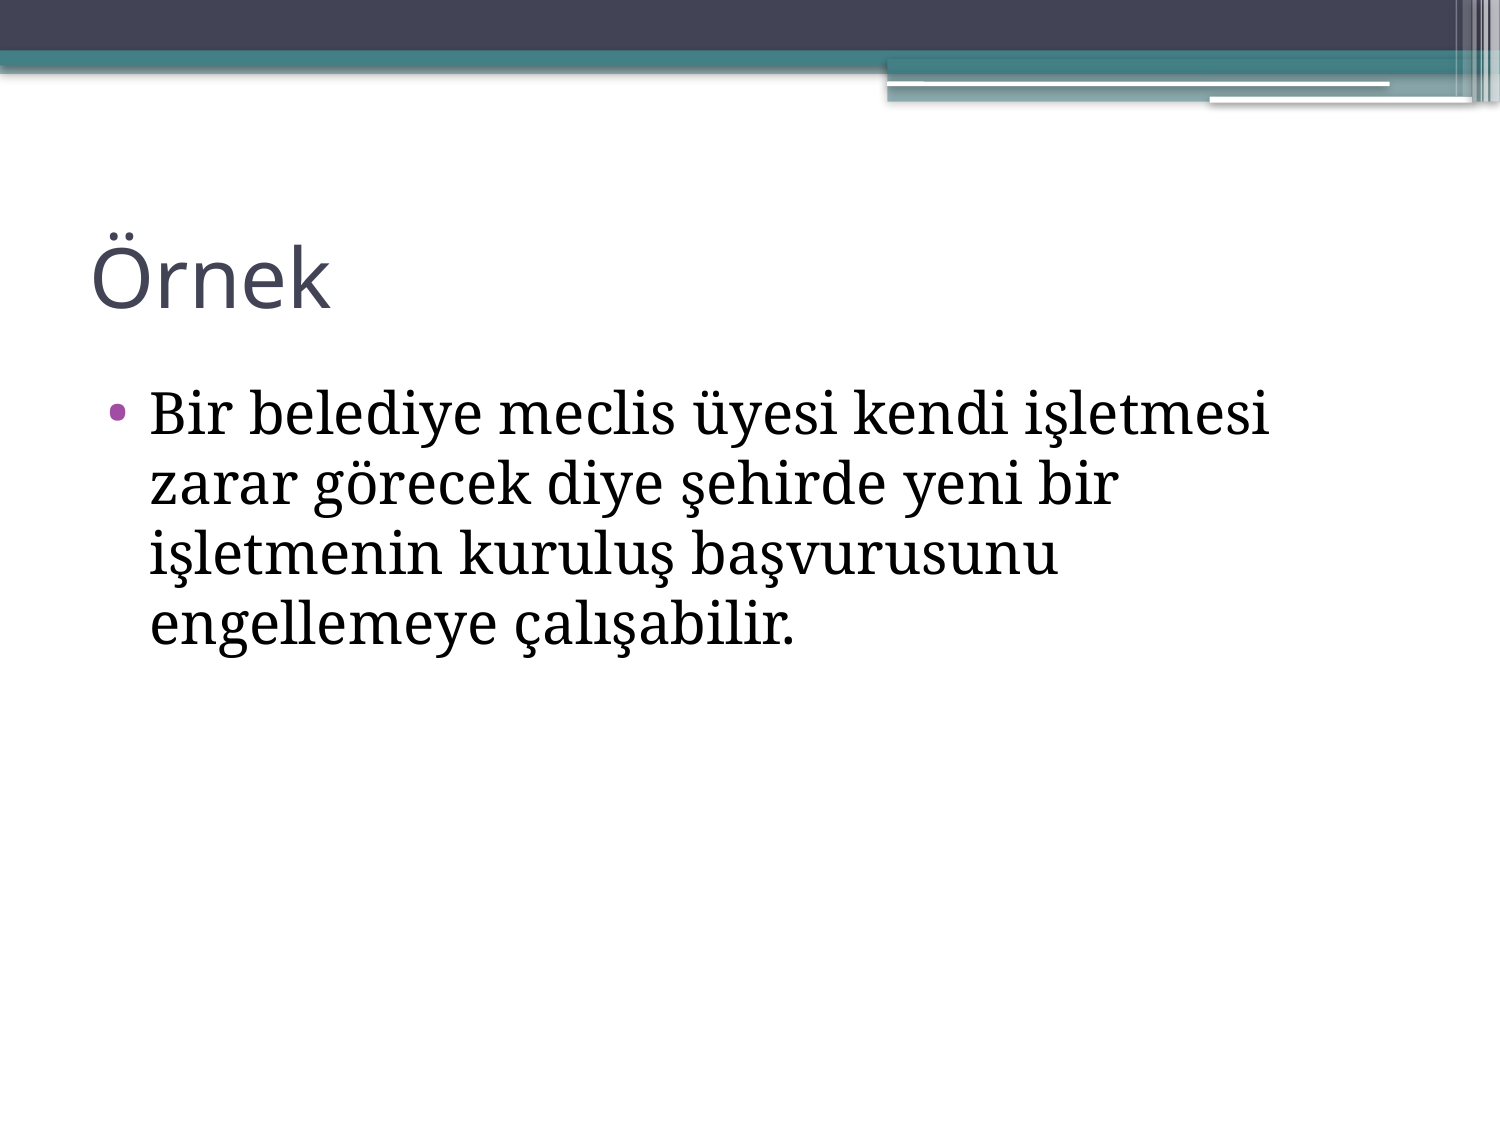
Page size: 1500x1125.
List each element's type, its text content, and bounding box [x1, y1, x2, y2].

title Örnek [75, 187, 1425, 363]
list Bir belediye meclis üyesi kendi işletmesi zarar görecek diye şehirde yeni bir işletmenin kuruluş başvurusunu engellemeye çalışabilir. [75, 368, 1425, 1079]
